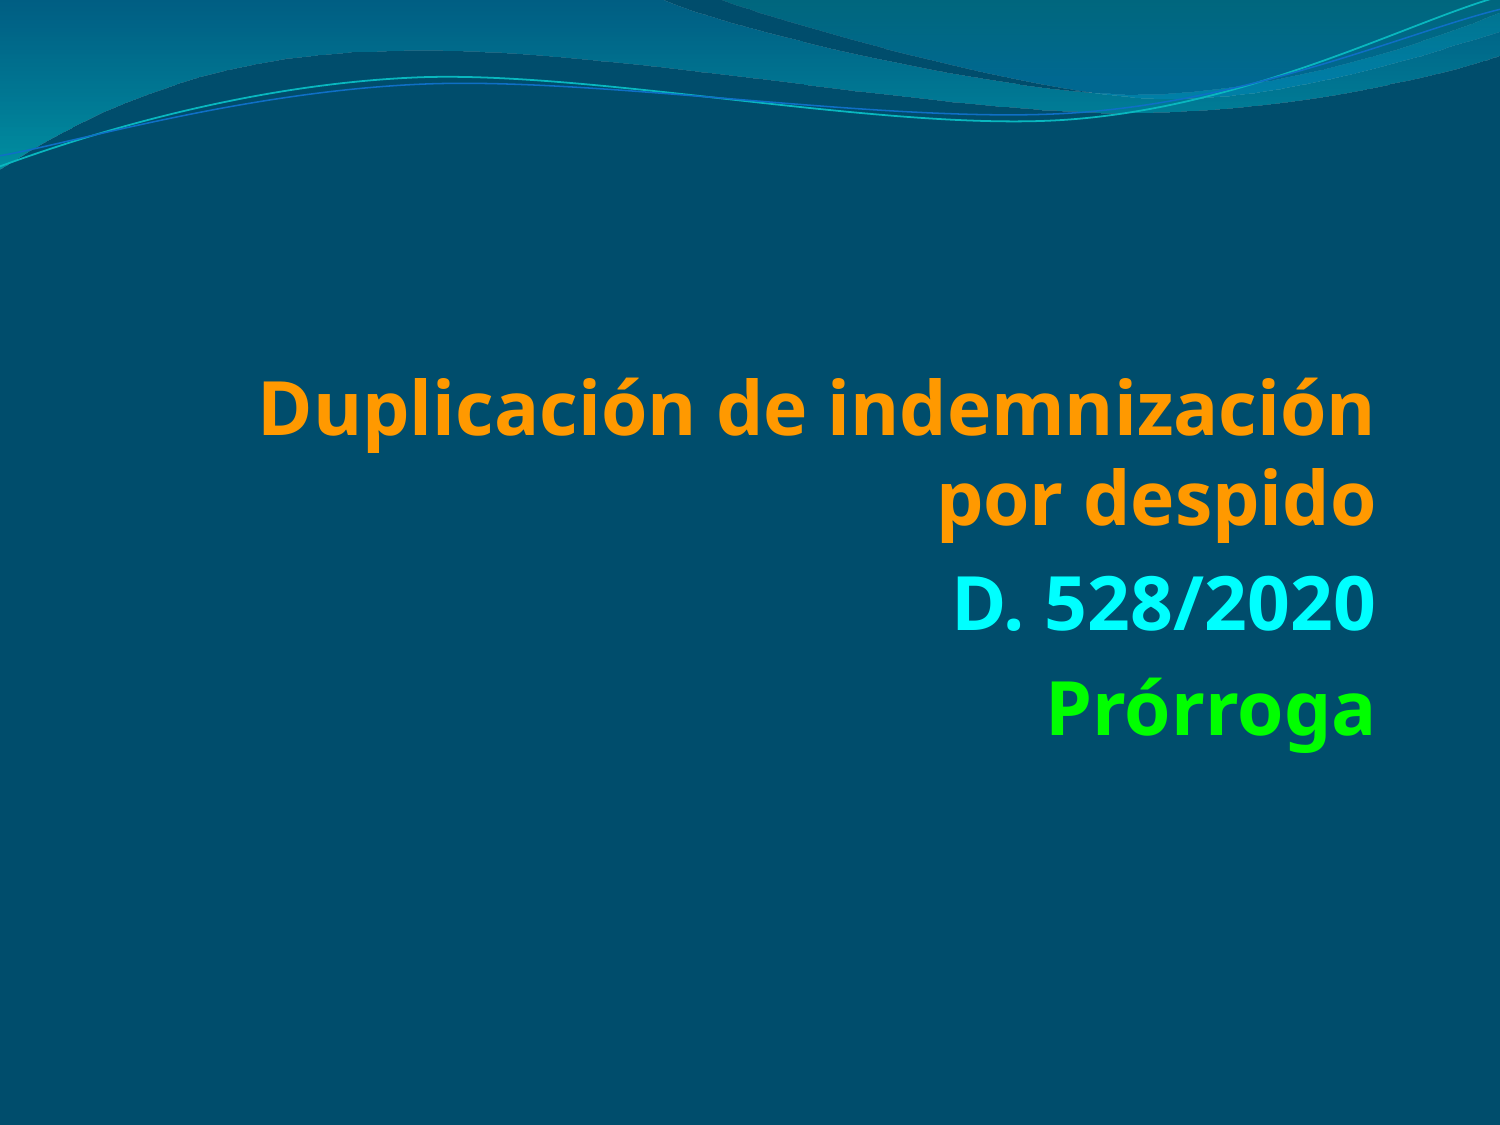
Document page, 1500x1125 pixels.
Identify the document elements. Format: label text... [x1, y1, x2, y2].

subtitle Duplicación de indemnización por despido D. 528/2020 Prórroga [112, 62, 1388, 1025]
